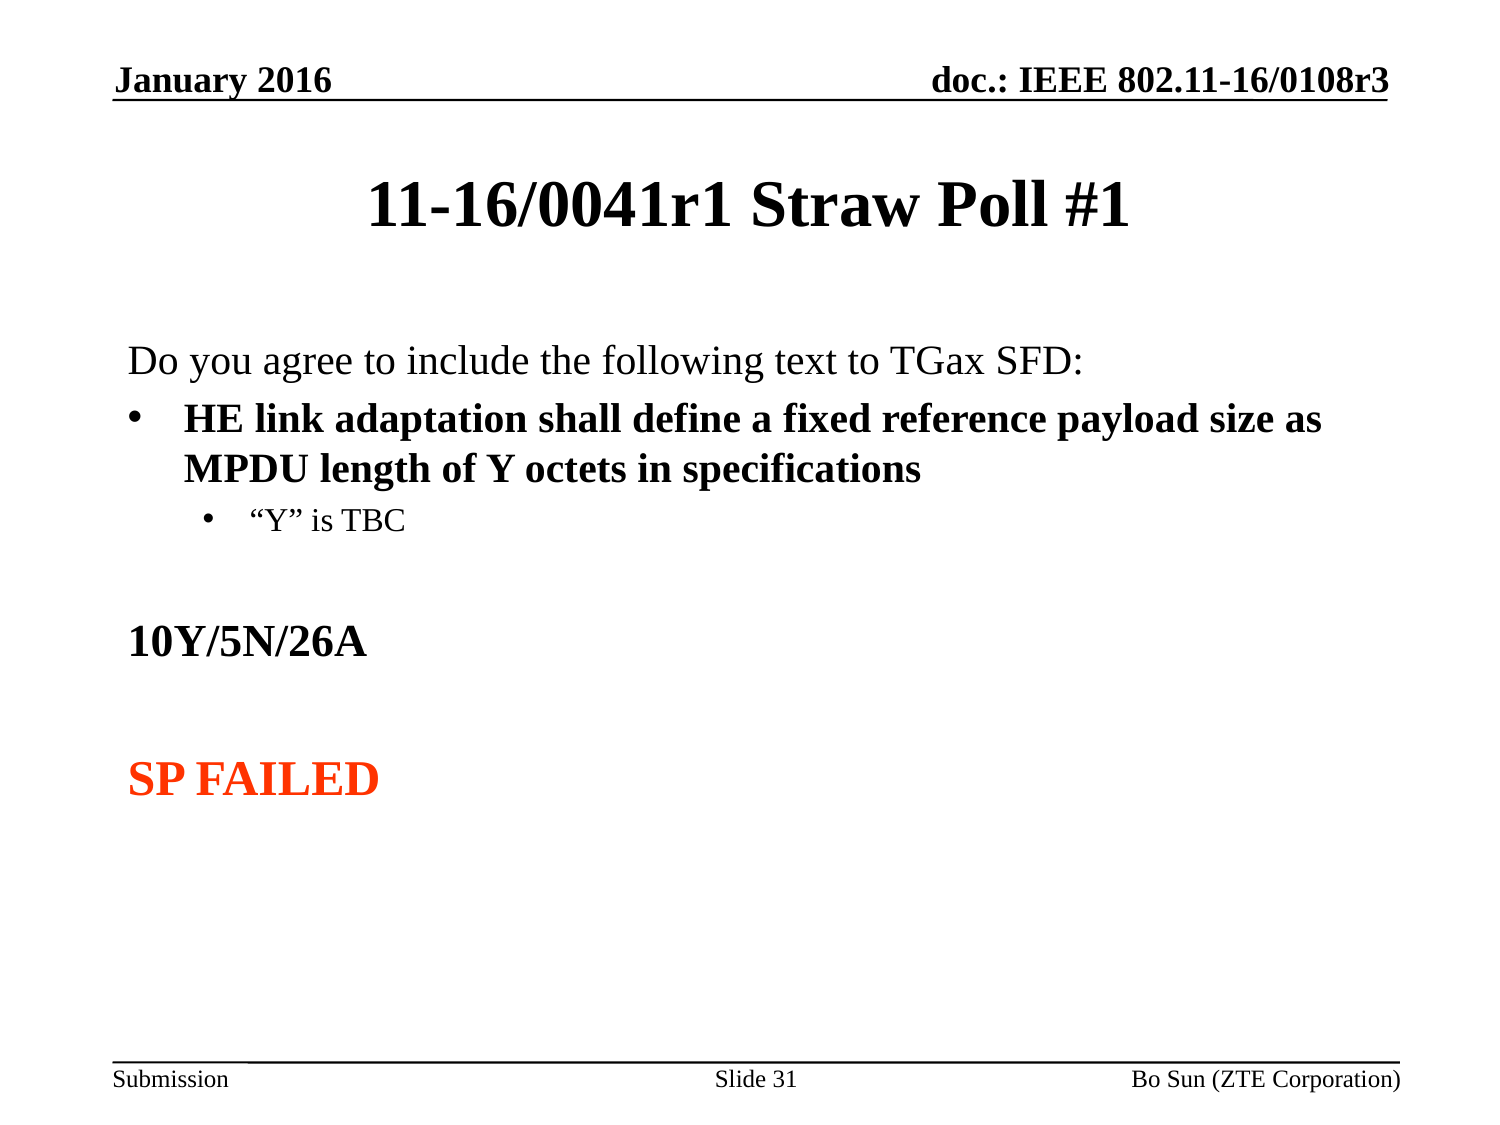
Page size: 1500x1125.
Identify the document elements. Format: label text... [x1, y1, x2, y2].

list Do you agree to include the following text to TGax SFD: HE link adaptation shall define a fixed reference payload size as MPDU length of Y octets in specifications “Y” is TBC 10Y/5N/26A SP FAILED [112, 324, 1388, 1050]
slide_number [114, 54, 335, 101]
footer Bo Sun (ZTE Corporation) [1120, 1061, 1402, 1093]
title 11-16/0041r1 Straw Poll #1 [112, 112, 1388, 288]
slide_number Slide 31 [712, 1061, 800, 1093]
